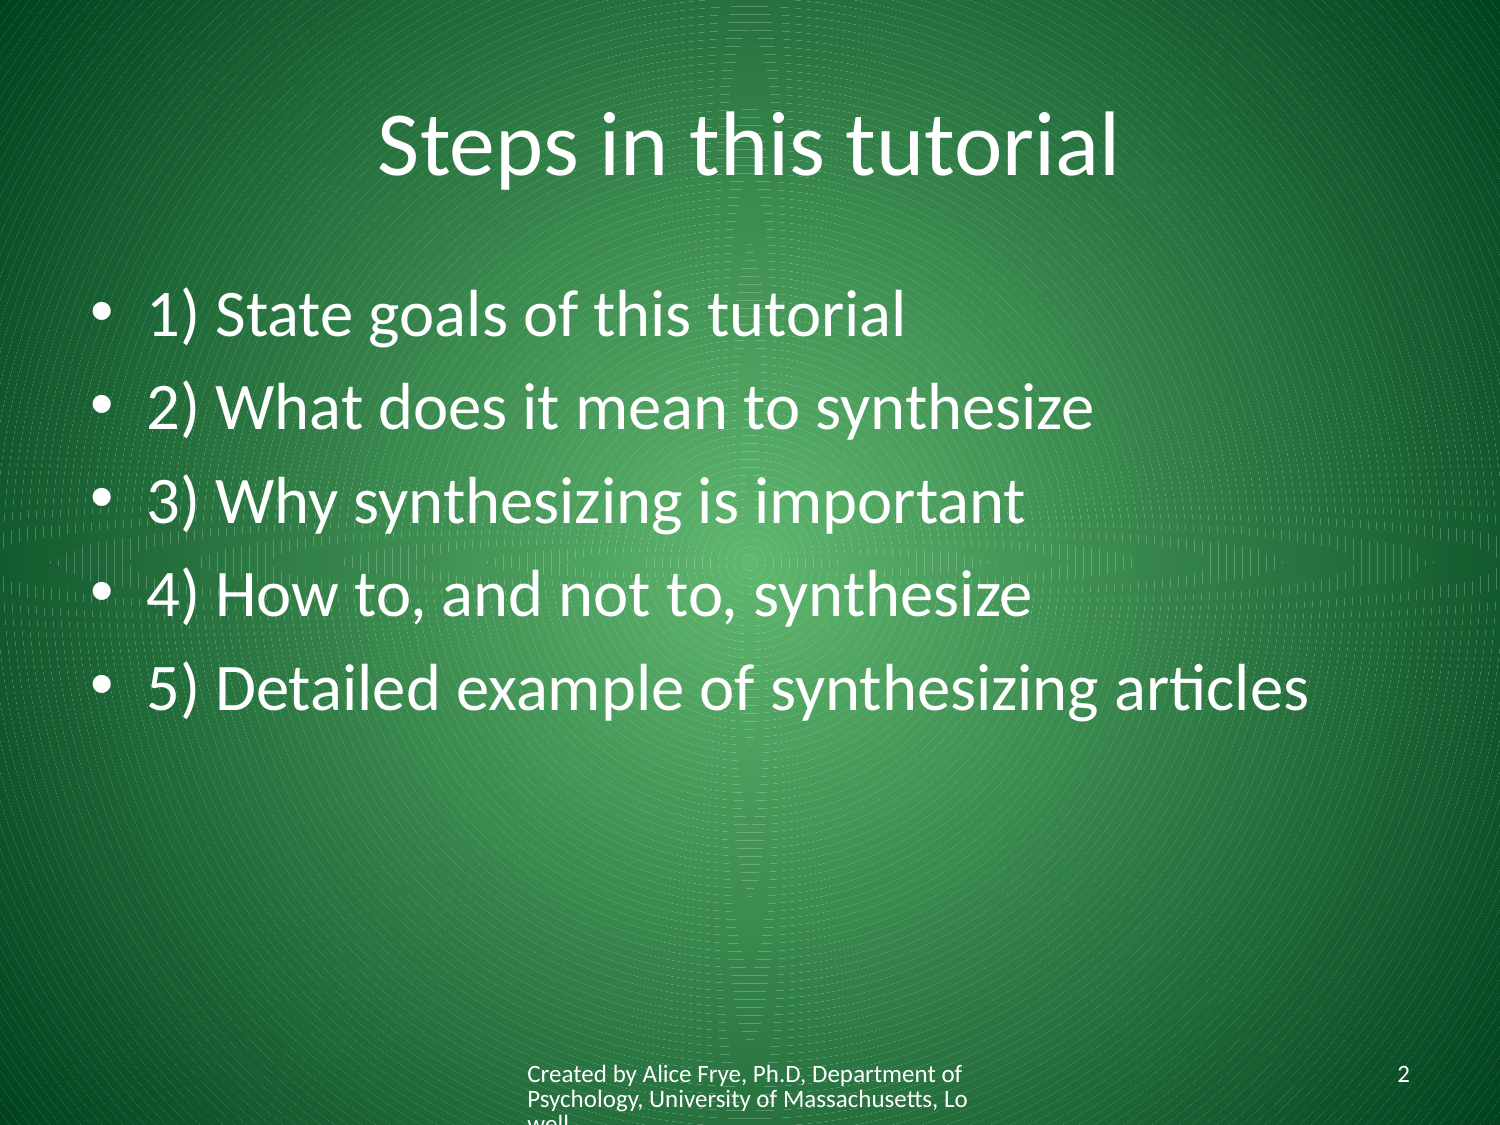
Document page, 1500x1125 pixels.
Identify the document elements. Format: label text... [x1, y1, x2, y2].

list 1) State goals of this tutorial 2) What does it mean to synthesize 3) Why synthesizing is important 4) How to, and not to, synthesize 5) Detailed example of synthesizing articles [75, 262, 1425, 1005]
slide_number 2 [1074, 1042, 1425, 1103]
title Steps in this tutorial [75, 45, 1425, 233]
footer Created by Alice Frye, Ph.D, Department of Psychology, University of Massachusetts, Lowell [512, 1042, 988, 1103]
